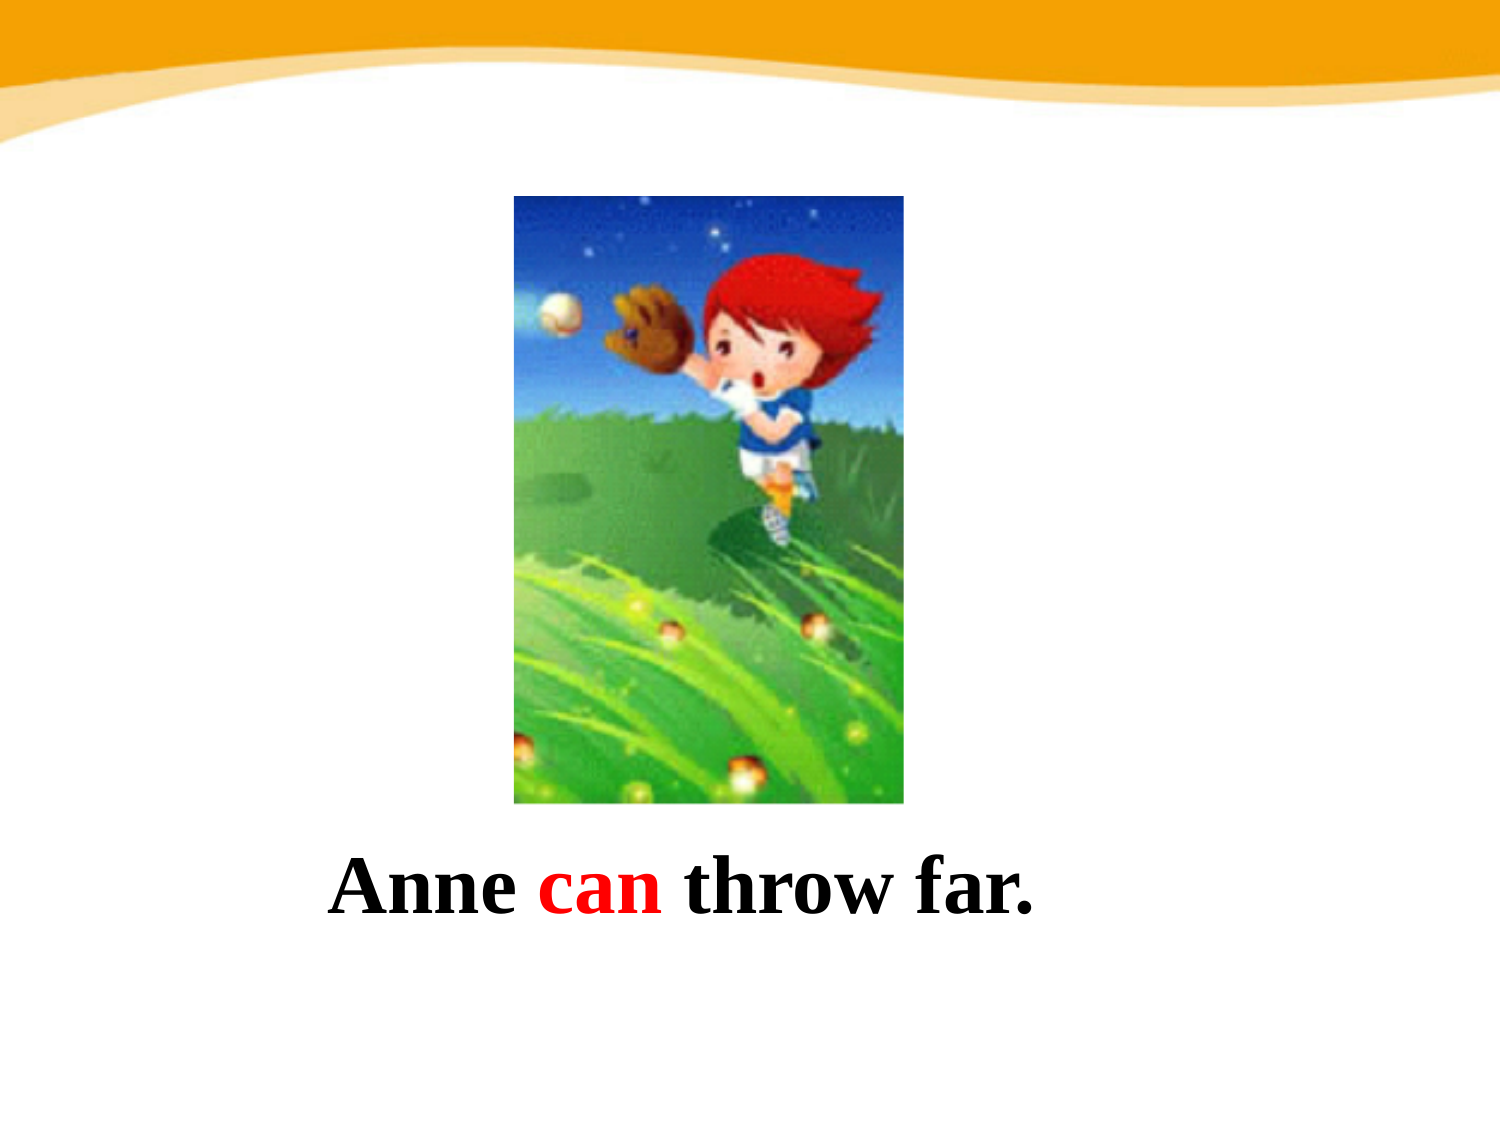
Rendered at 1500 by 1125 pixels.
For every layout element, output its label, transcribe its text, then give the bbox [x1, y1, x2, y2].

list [513, 196, 904, 814]
text_box Anne can throw far. [312, 822, 1282, 953]
picture [0, 0, 1500, 1125]
